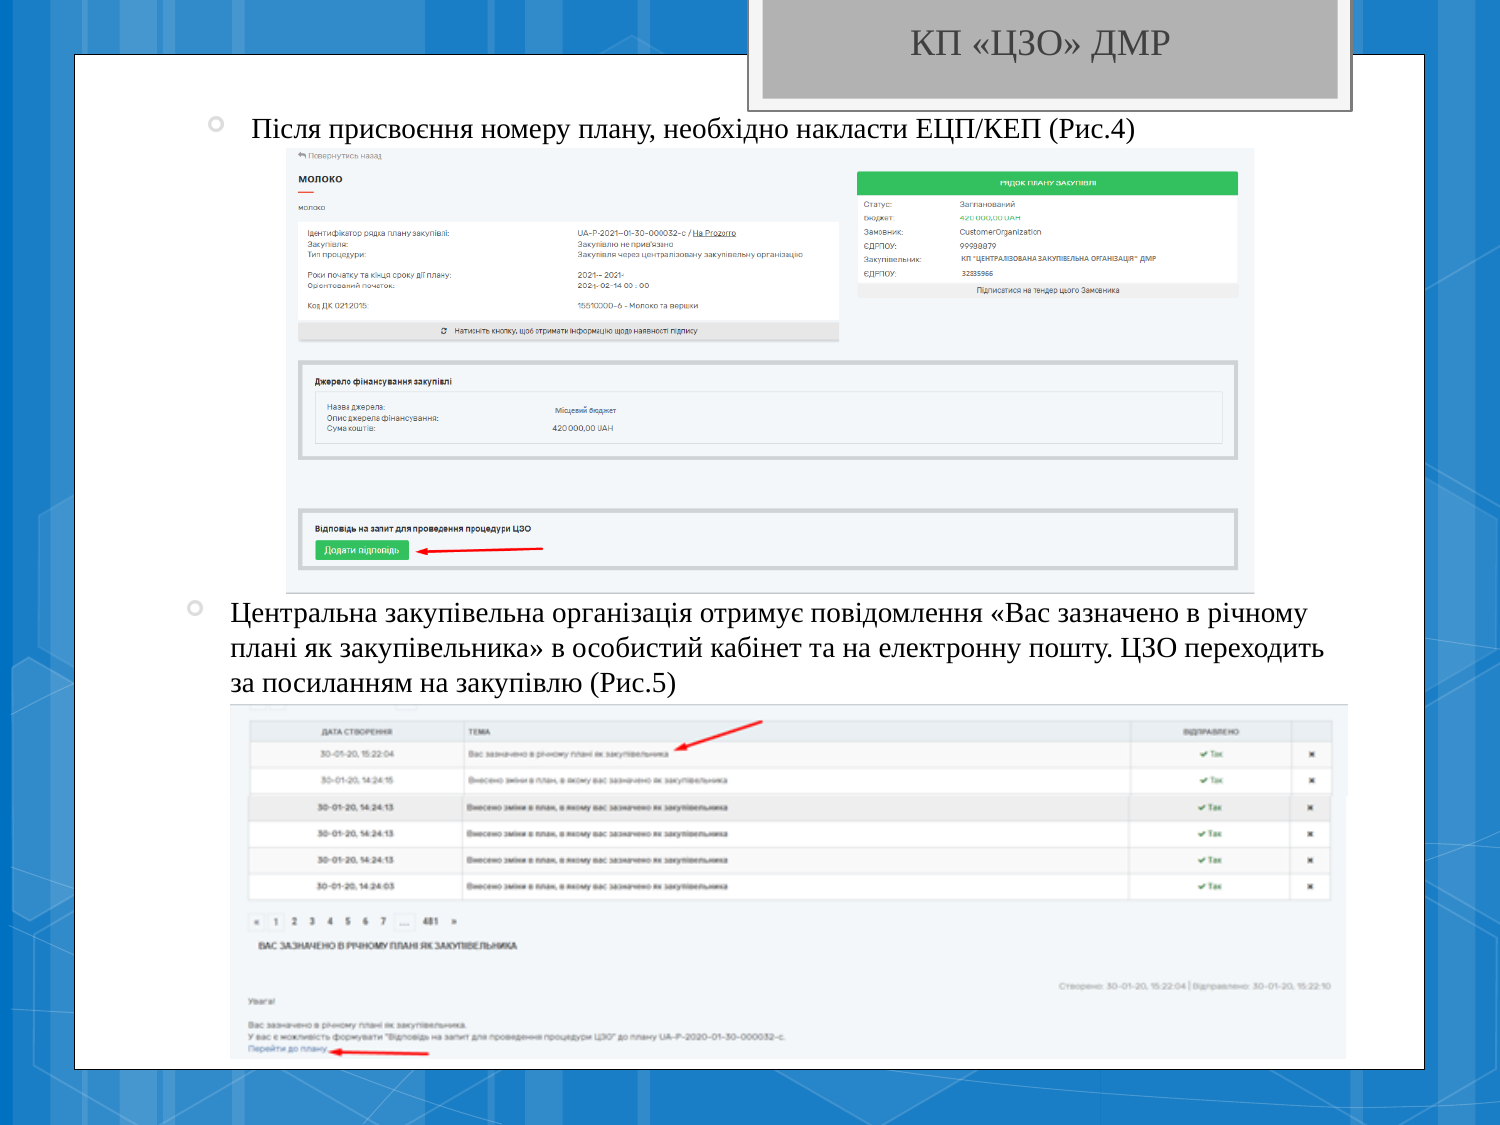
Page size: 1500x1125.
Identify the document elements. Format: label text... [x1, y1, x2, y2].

text_box КП «ЦЗО» ДМР [895, 10, 1186, 71]
list Після присвоєння номеру плану, необхідно накласти ЕЦП/КЕП (Рис.4) [179, 101, 1320, 244]
picture [229, 703, 1348, 1059]
picture [286, 148, 1256, 594]
list Центральна закупівельна організація отримує повідомлення «Вас зазначено в річному плані як закупівельника» в особистий кабінет та на електронну пошту. ЦЗО переходить за посиланням на закупівлю (Рис.5) [159, 586, 1341, 752]
